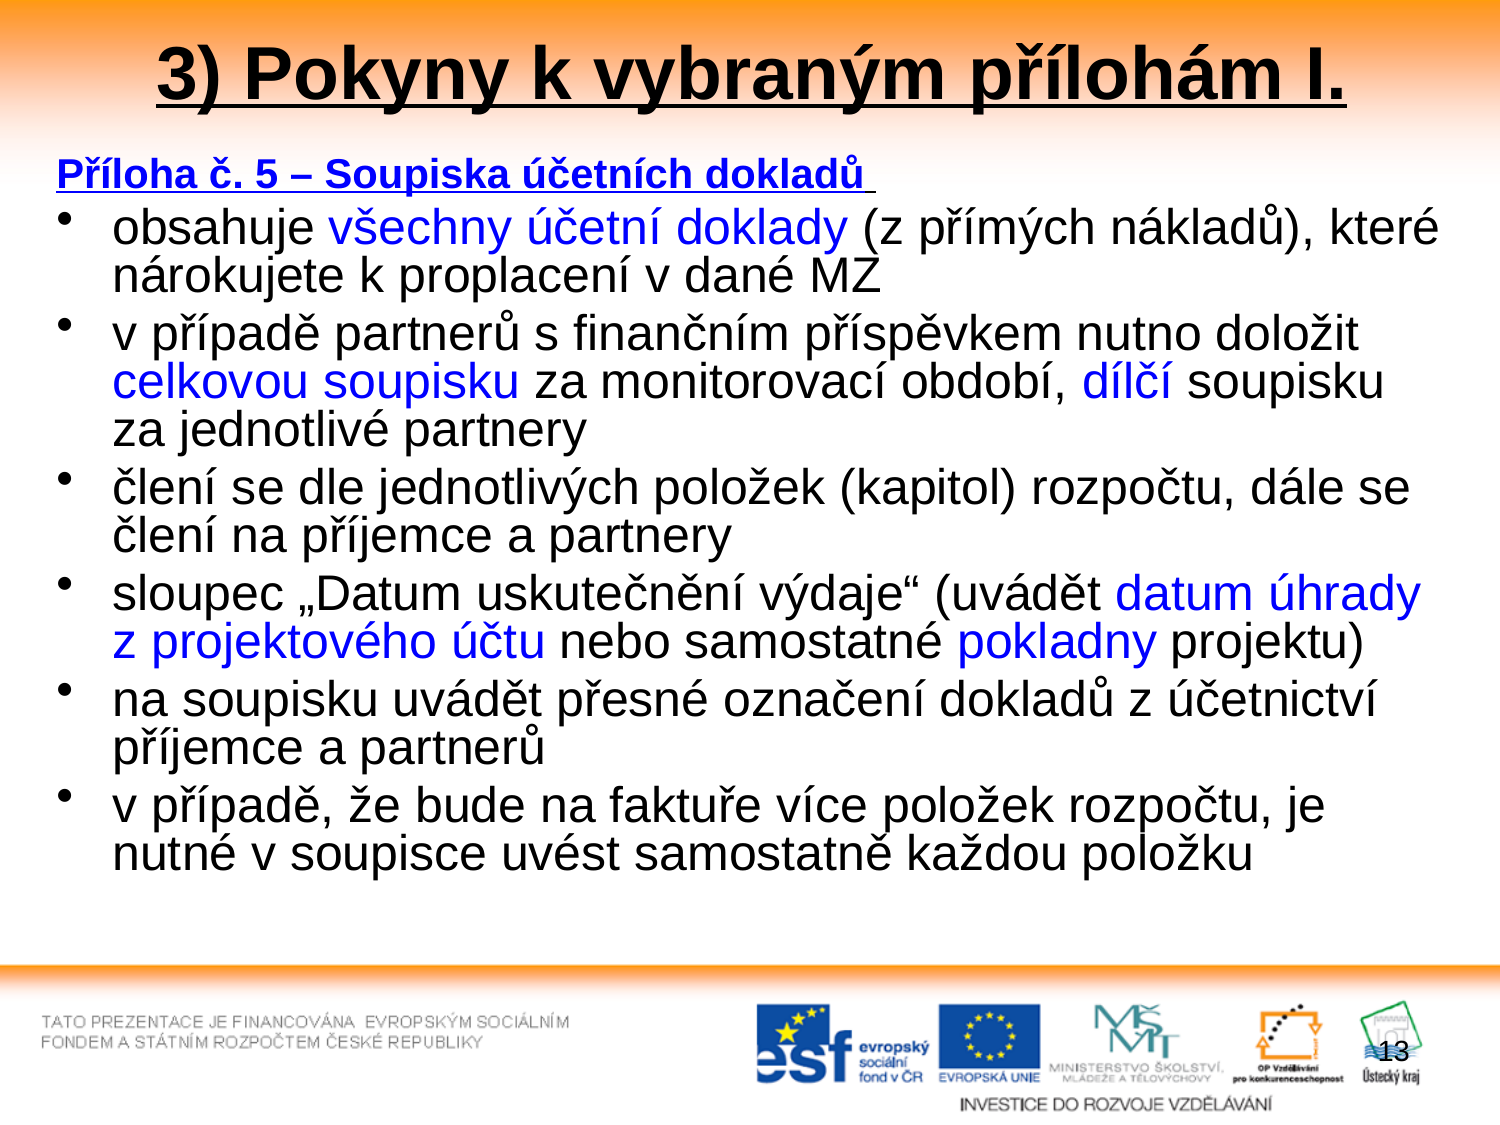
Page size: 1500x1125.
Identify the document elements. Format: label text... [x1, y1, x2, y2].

picture [0, 0, 1500, 1125]
slide_number 13 [1074, 1024, 1426, 1103]
list Příloha č. 5 – Soupiska účetních dokladů obsahuje všechny účetní doklady (z přímých nákladů), které nárokujete k proplacení v dané MZ v případě partnerů s finančním příspěvkem nutno doložit celkovou soupisku za monitorovací období, dílčí soupisku za jednotlivé partnery člení se dle jednotlivých položek (kapitol) rozpočtu, dále se člení na příjemce a partnery sloupec „Datum uskutečnění výdaje“ (uvádět datum úhrady z projektového účtu nebo samostatné pokladny projektu) na soupisku uvádět přesné označení dokladů z účetnictví příjemce a partnerů v případě, že bude na faktuře více položek rozpočtu, je nutné v soupisce uvést samostatně každou položku [40, 148, 1460, 977]
title 3) Pokyny k vybraným přílohám I. [76, 0, 1428, 140]
